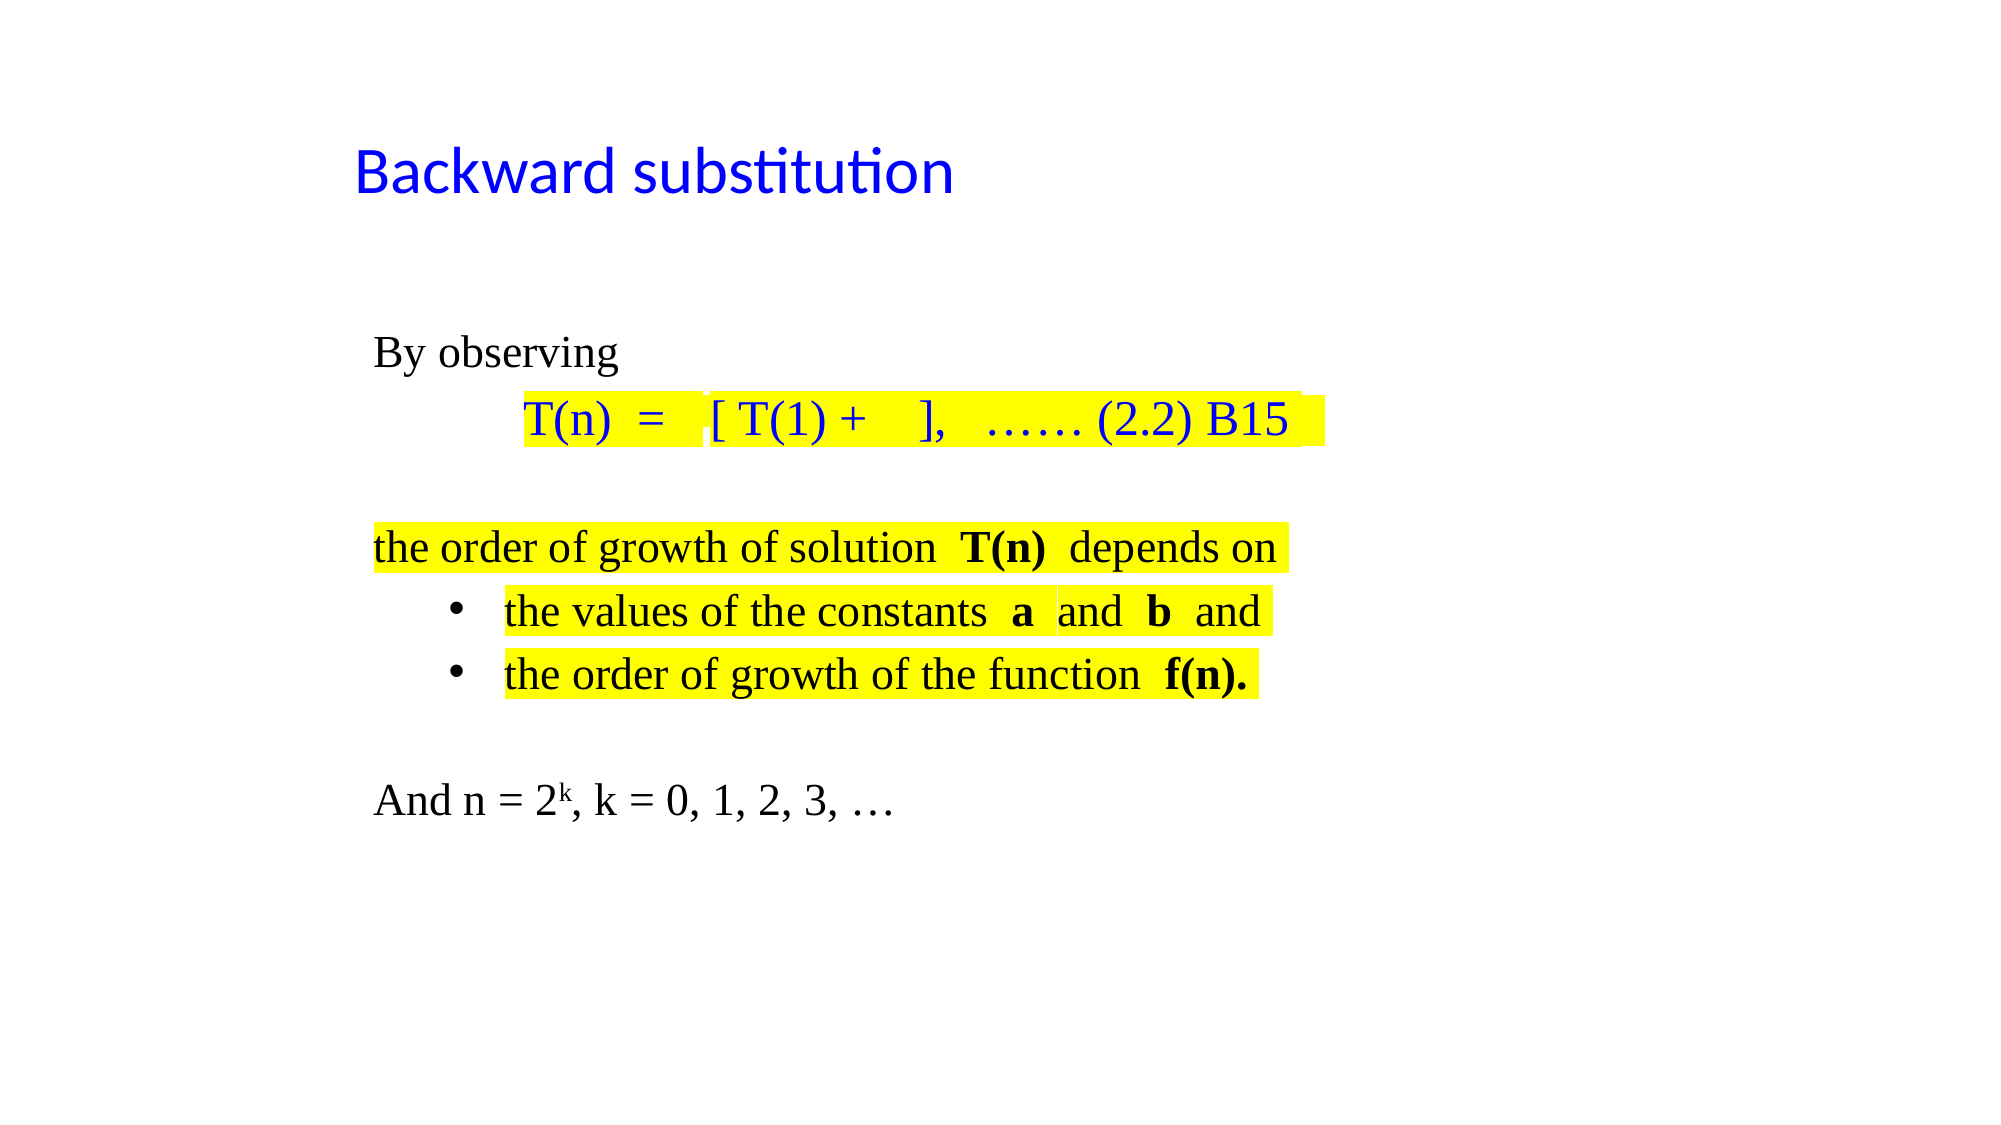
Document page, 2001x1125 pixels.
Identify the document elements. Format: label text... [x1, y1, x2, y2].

text_box Backward substitution [264, 119, 971, 215]
